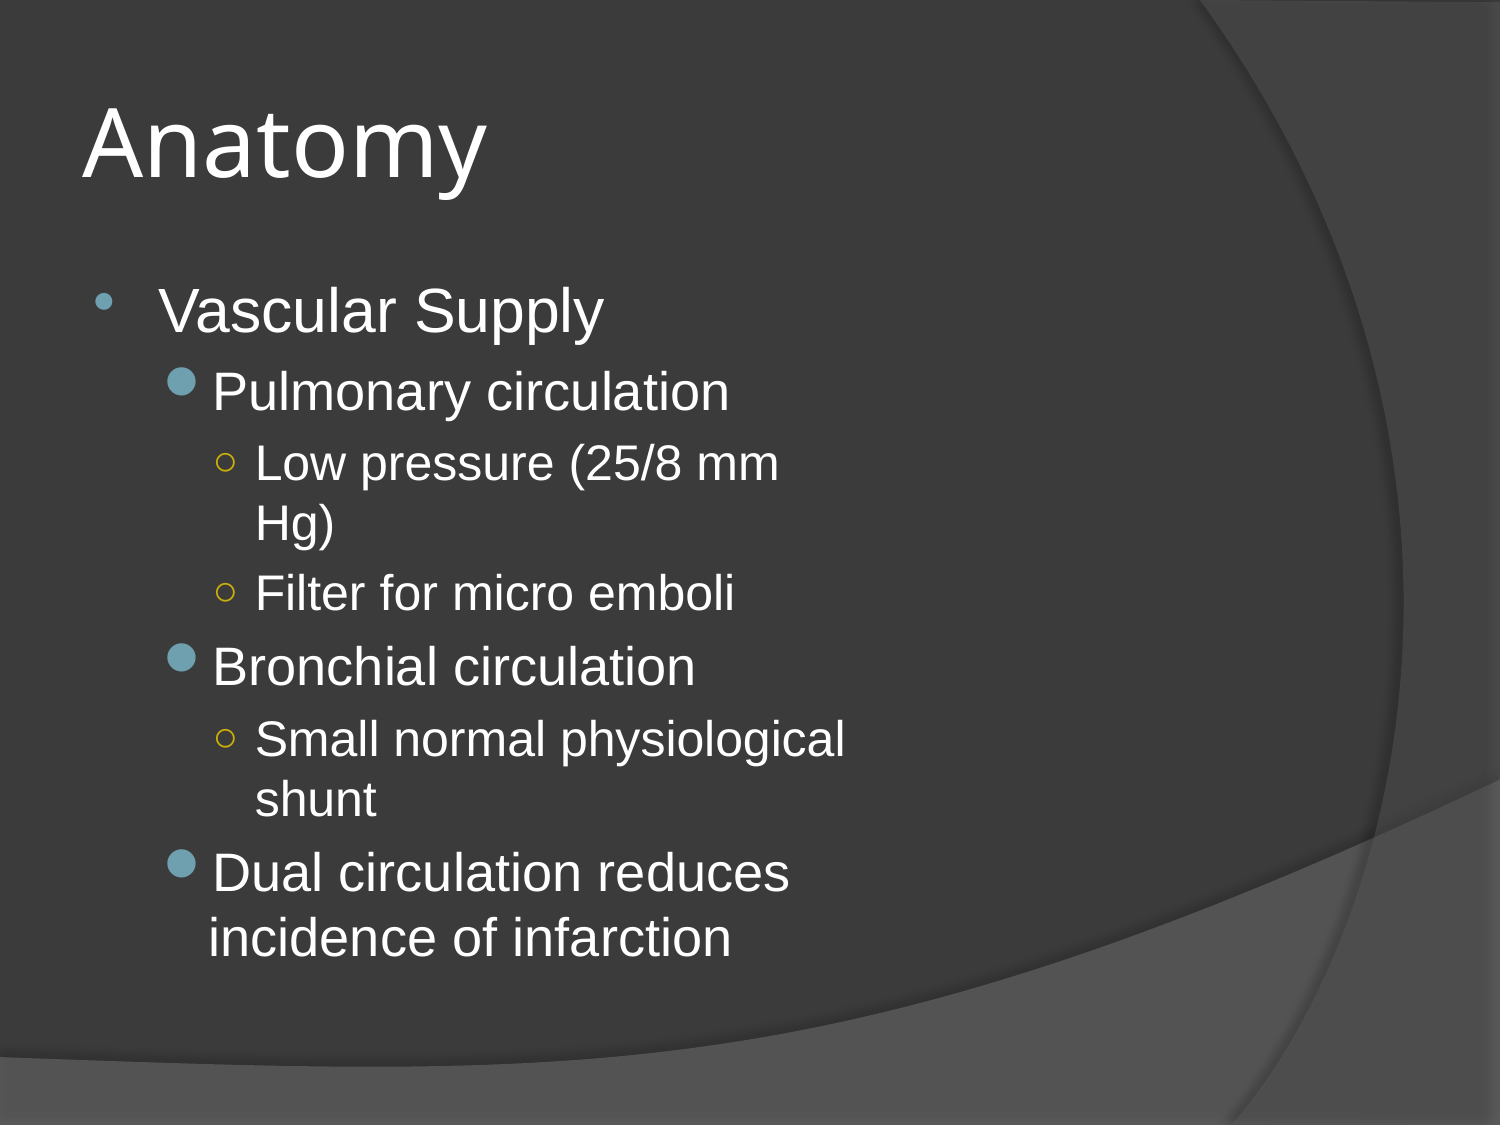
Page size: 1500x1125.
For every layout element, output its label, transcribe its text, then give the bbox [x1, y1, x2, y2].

list Vascular Supply Pulmonary circulation Low pressure (25/8 mm Hg) Filter for micro emboli Bronchial circulation Small normal physiological shunt Dual circulation reduces incidence of infarction [75, 262, 863, 1005]
title Anatomy [75, 45, 1300, 233]
